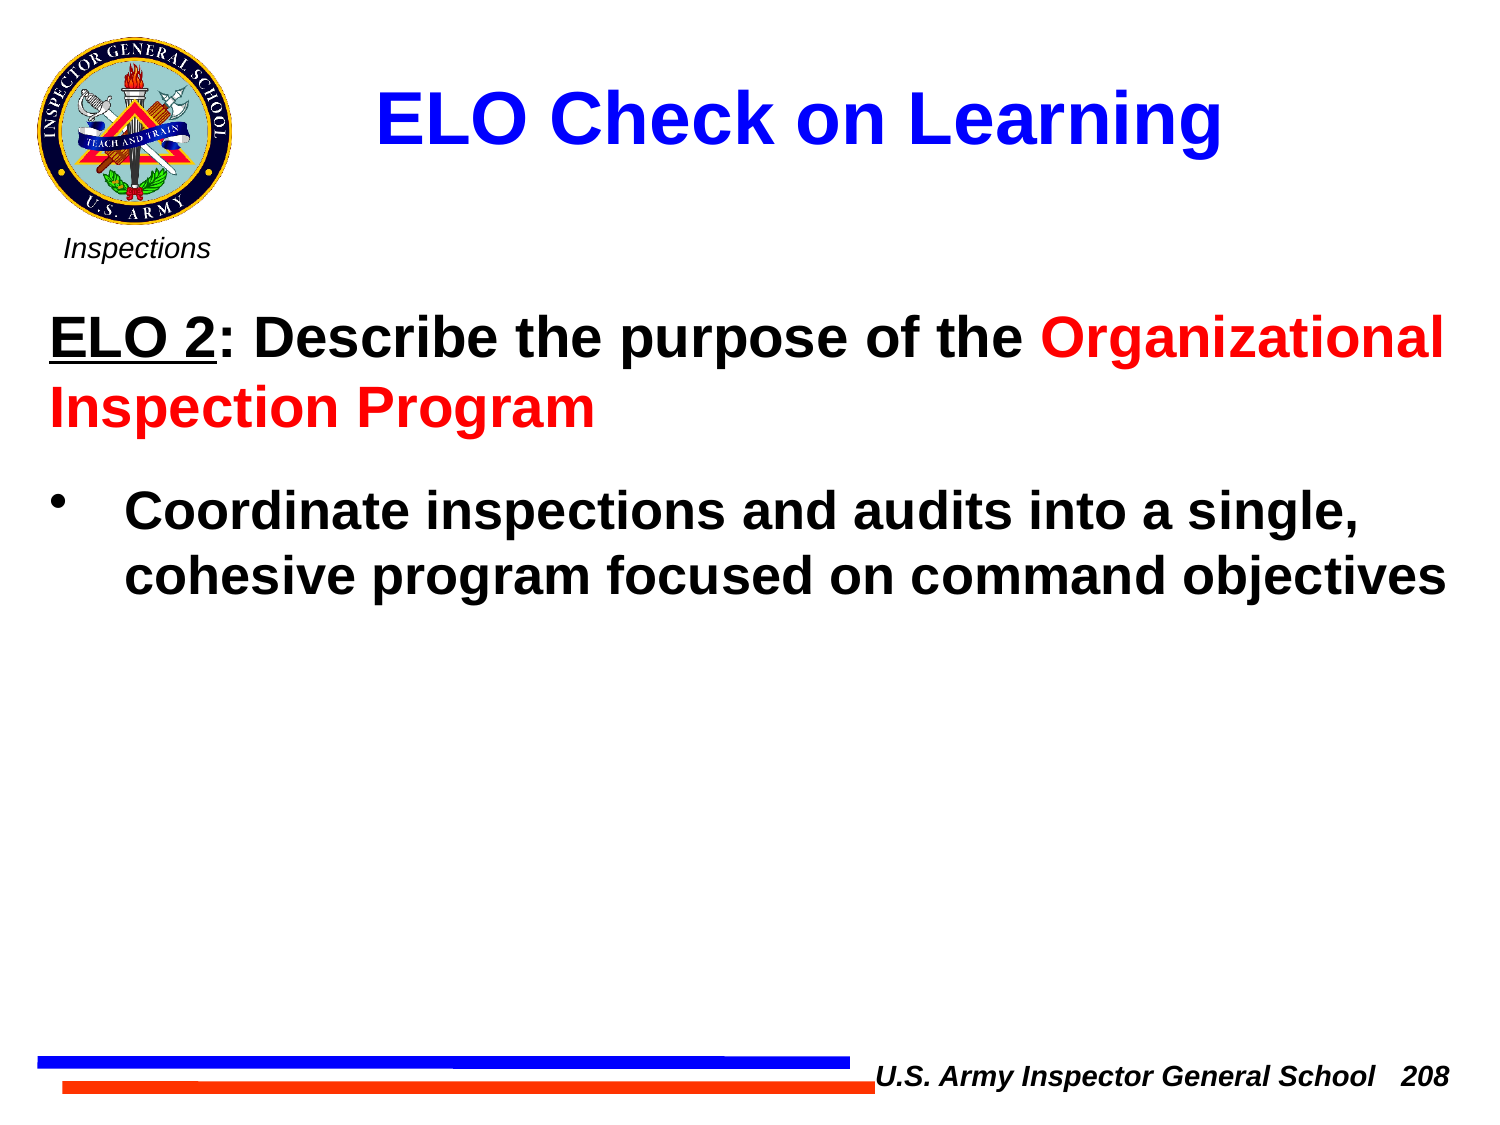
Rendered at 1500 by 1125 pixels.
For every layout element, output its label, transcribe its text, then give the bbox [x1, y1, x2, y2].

footer U.S. Army Inspector General School 208 [824, 1049, 1500, 1125]
text_box ELO 2: Describe the purpose of the Organizational Inspection Program Coordinate inspections and audits into a single, cohesive program focused on command objectives [37, 293, 1463, 611]
text_box ELO Check on Learning [249, 62, 1350, 168]
picture [37, 37, 232, 225]
